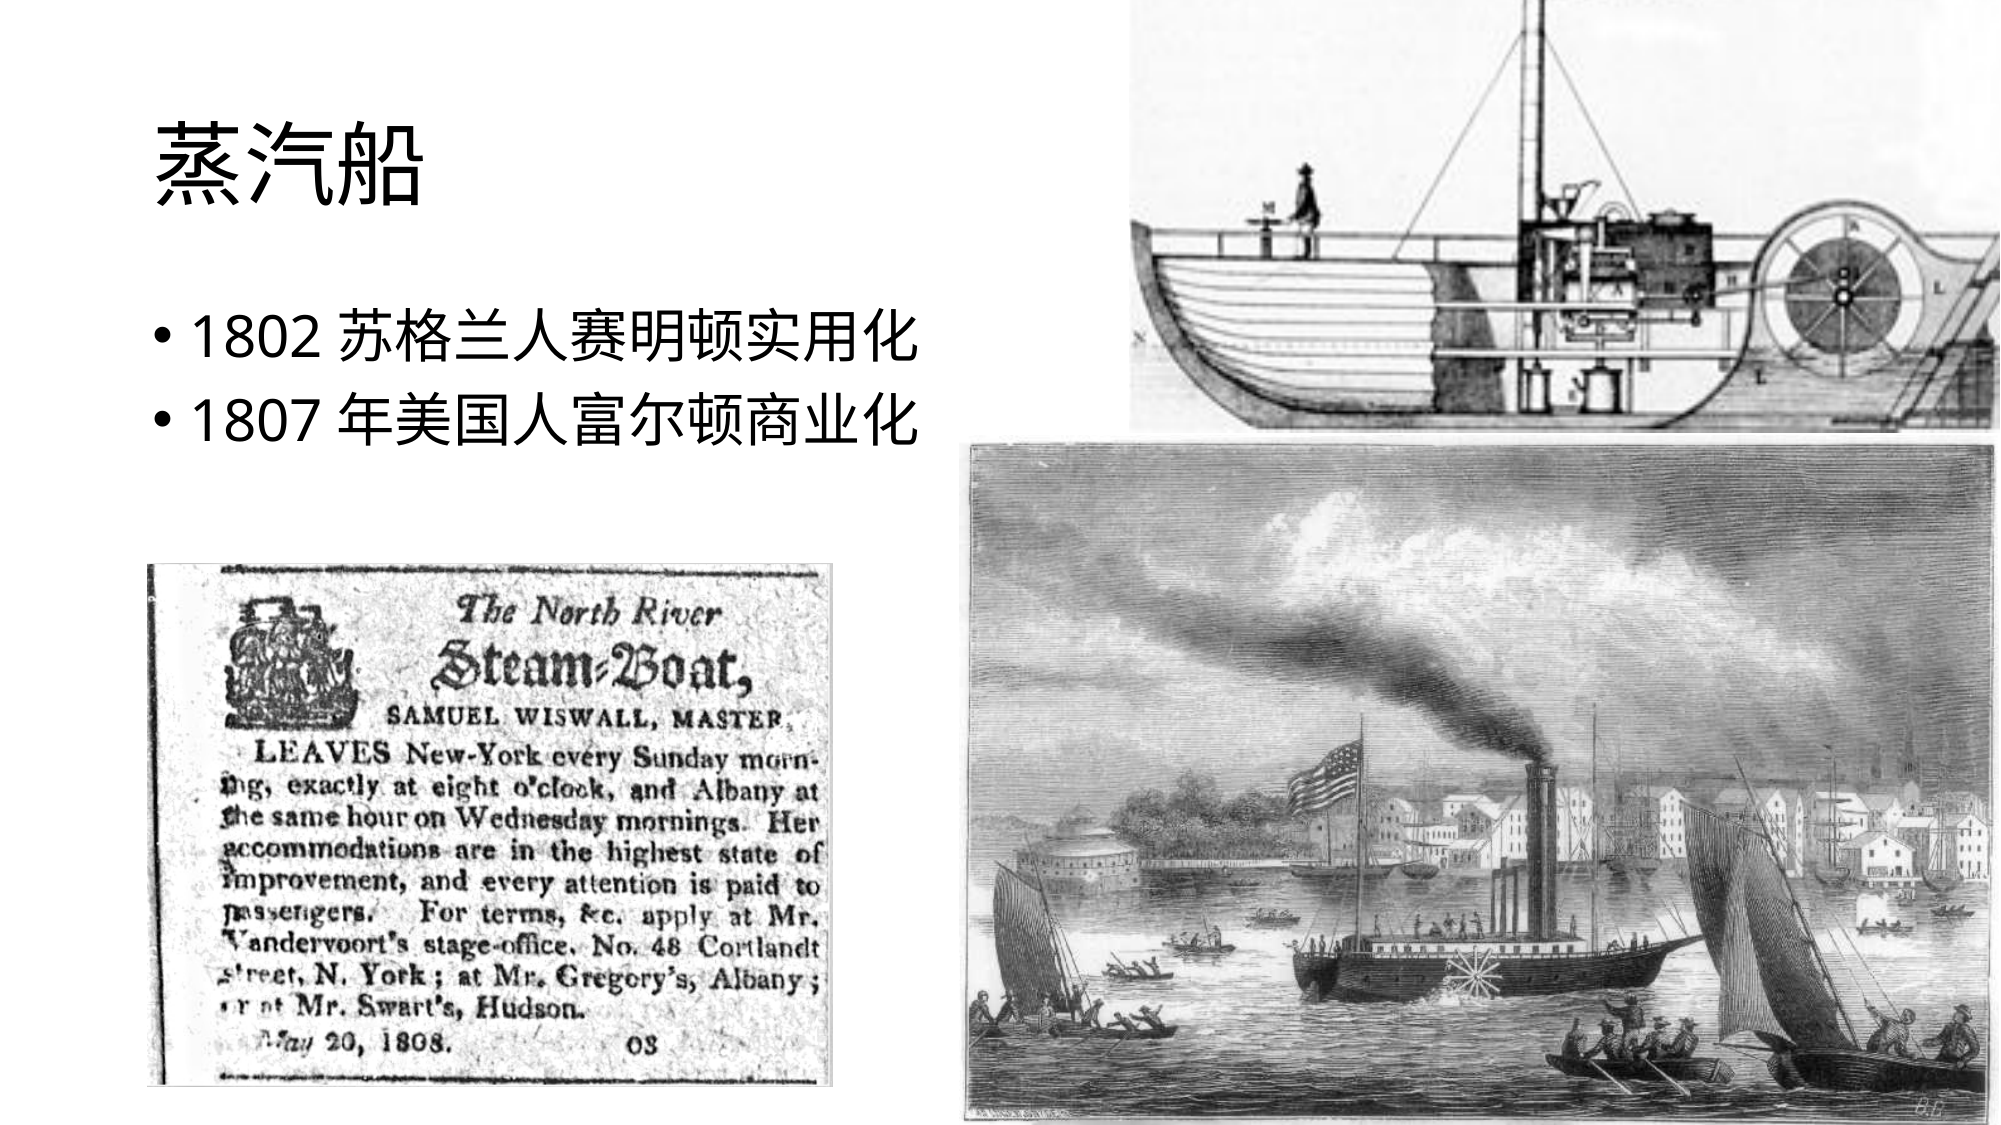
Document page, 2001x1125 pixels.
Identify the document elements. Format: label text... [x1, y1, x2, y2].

picture [147, 563, 833, 1087]
picture [959, 435, 1999, 1125]
list 1802苏格兰人赛明顿实用化 1807年美国人富尔顿商业化 [137, 299, 1863, 1014]
picture [1129, 0, 2000, 433]
title 蒸汽船 [137, 59, 1129, 278]
